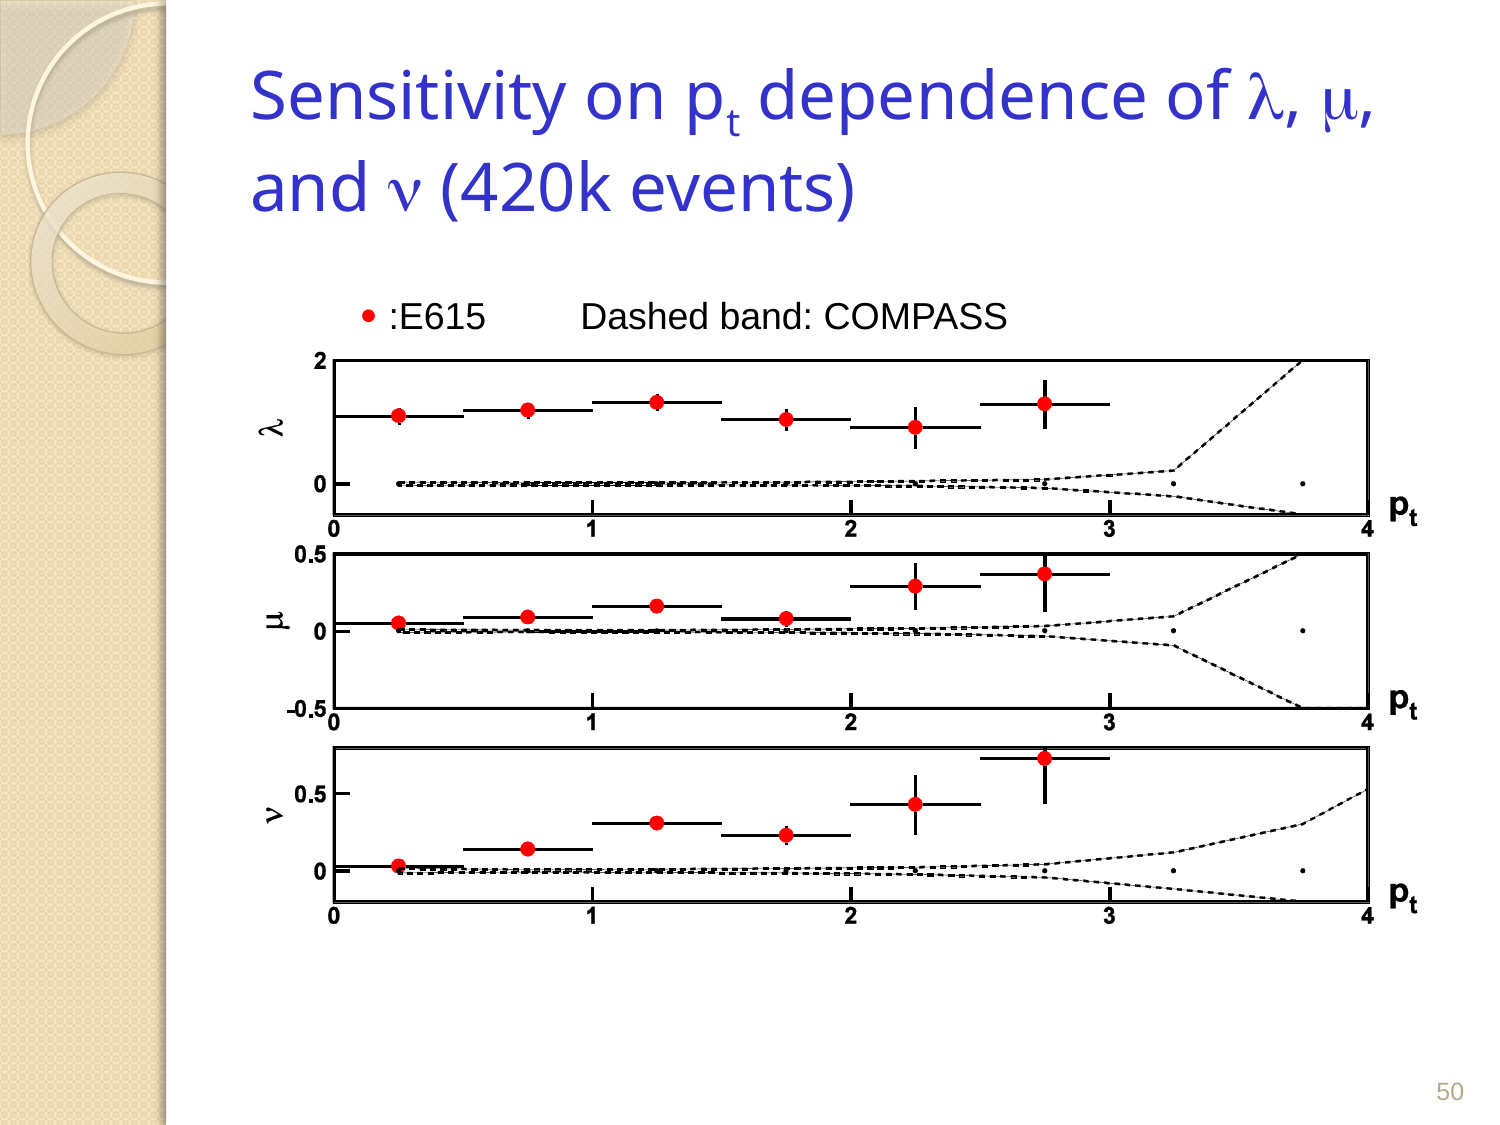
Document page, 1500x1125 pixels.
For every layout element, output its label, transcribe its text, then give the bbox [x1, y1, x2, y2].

title Sensitivity on pt dependence of , , and  (420k events) [235, 45, 1466, 233]
slide_number 50 [1413, 1034, 1488, 1113]
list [235, 262, 1466, 1001]
